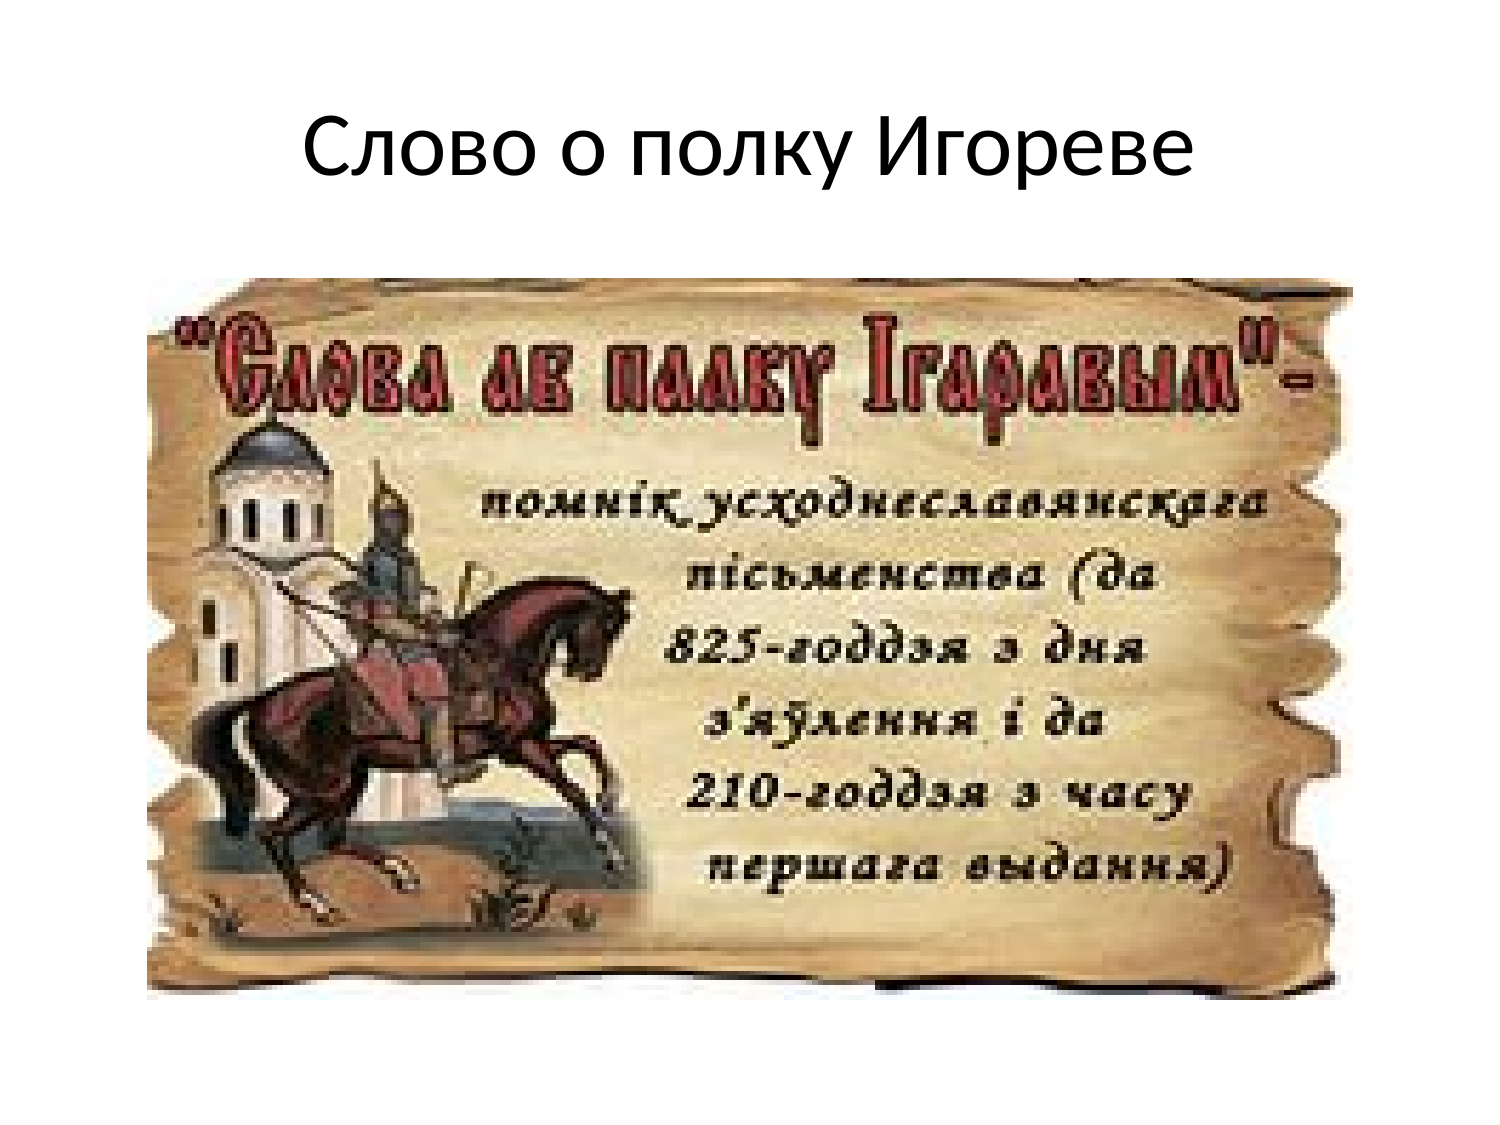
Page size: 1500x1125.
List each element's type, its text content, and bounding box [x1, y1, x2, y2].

text_box Слово о полку Игореве [75, 45, 1425, 233]
picture [147, 278, 1353, 1000]
